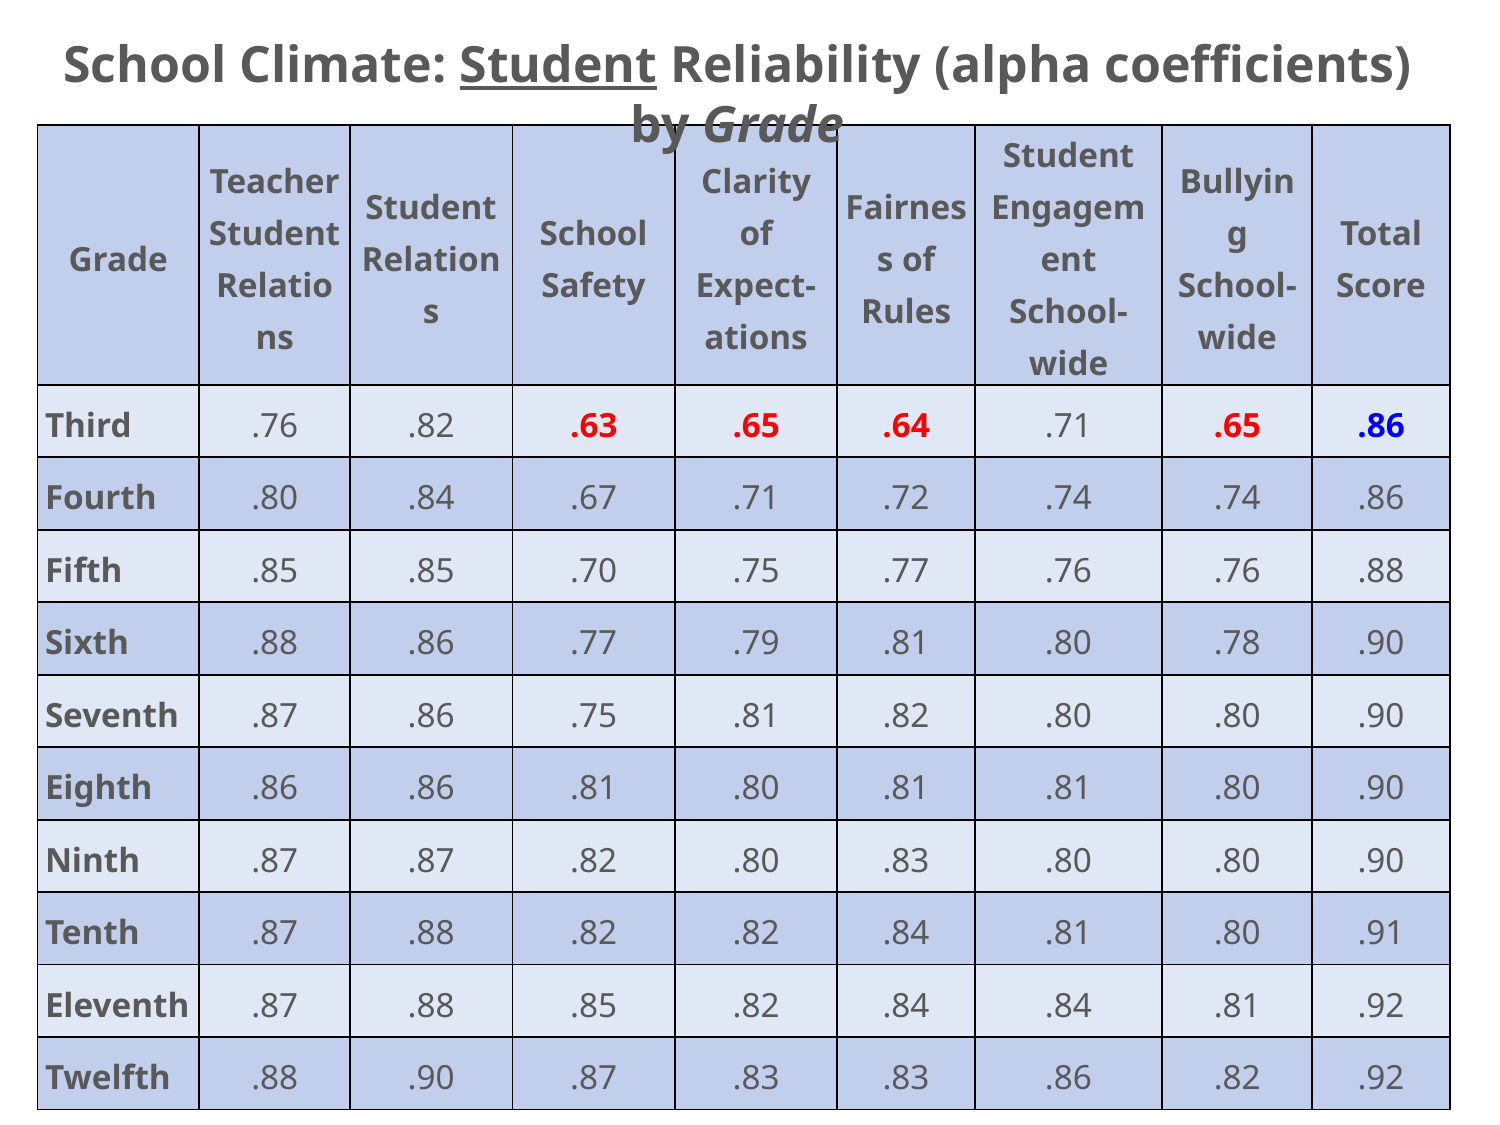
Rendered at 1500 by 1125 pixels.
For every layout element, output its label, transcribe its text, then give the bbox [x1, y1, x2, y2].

table_cell .82 [676, 893, 836, 964]
table_cell Eleventh [38, 965, 198, 1036]
table_cell .86 [200, 748, 349, 819]
table_cell Twelfth [38, 1038, 198, 1109]
table_cell .80 [976, 821, 1161, 891]
table_cell .77 [838, 531, 974, 601]
table_cell .70 [513, 531, 674, 601]
table_cell .86 [976, 1038, 1161, 1109]
table_cell .90 [351, 1038, 512, 1109]
table_cell .88 [200, 1038, 349, 1109]
table_cell .80 [676, 748, 836, 819]
table_cell .87 [200, 676, 349, 746]
table_cell .80 [1163, 676, 1311, 746]
table_cell .86 [351, 748, 512, 819]
table_cell .78 [1163, 603, 1311, 674]
table_header Student Relations [351, 160, 512, 384]
table_cell .71 [676, 458, 836, 529]
table_cell .90 [1313, 821, 1449, 891]
table_cell .87 [351, 821, 512, 891]
table_header Student Engagement School-wide [976, 160, 1161, 384]
table_cell .84 [976, 965, 1161, 1036]
table_cell .67 [513, 458, 674, 529]
table_cell .86 [351, 676, 512, 746]
table_cell .83 [676, 1038, 836, 1109]
table_cell .87 [200, 965, 349, 1036]
table_cell Fourth [38, 458, 198, 529]
table_cell .64 [838, 386, 974, 456]
table_cell .71 [976, 386, 1161, 456]
table_cell .80 [1163, 748, 1311, 819]
table_cell .81 [1163, 965, 1311, 1036]
table_cell .79 [676, 603, 836, 674]
table_cell .80 [976, 676, 1161, 746]
table_header Teacher Student Relations [200, 160, 349, 384]
table_cell .76 [200, 386, 349, 456]
table_cell .81 [838, 603, 974, 674]
table_cell Tenth [38, 893, 198, 964]
table_cell .82 [676, 965, 836, 1036]
table_cell .76 [976, 531, 1161, 601]
table_header Total Score [1313, 126, 1449, 384]
table_cell .82 [1163, 1038, 1311, 1109]
table_header Clarity of Expect-ations [676, 160, 836, 384]
table_cell .75 [676, 531, 836, 601]
table_cell .81 [676, 676, 836, 746]
table_cell Fifth [38, 531, 198, 601]
table_cell Seventh [38, 676, 198, 746]
table_cell .90 [1313, 603, 1449, 674]
table_cell .92 [1313, 1038, 1449, 1109]
table_cell .75 [513, 676, 674, 746]
table_cell .84 [838, 965, 974, 1036]
table_cell .83 [838, 1038, 974, 1109]
table_cell .87 [200, 893, 349, 964]
table_cell .81 [838, 748, 974, 819]
table_cell .82 [513, 893, 674, 964]
table_header Grade [38, 160, 198, 384]
table_cell .91 [1313, 893, 1449, 964]
table_cell .83 [838, 821, 974, 891]
table_cell .81 [976, 893, 1161, 964]
table_cell .87 [200, 821, 349, 891]
table_cell .85 [351, 531, 512, 601]
table_cell .81 [513, 748, 674, 819]
table_cell .72 [838, 458, 974, 529]
table_cell Sixth [38, 603, 198, 674]
table_cell .84 [838, 893, 974, 964]
table_cell .87 [513, 1038, 674, 1109]
table_cell .80 [1163, 893, 1311, 964]
table_cell .74 [1163, 458, 1311, 529]
table_cell .85 [200, 531, 349, 601]
table_cell .88 [351, 965, 512, 1036]
table_cell Eighth [38, 748, 198, 819]
table_cell .80 [200, 458, 349, 529]
table_cell .82 [838, 676, 974, 746]
table_cell .88 [200, 603, 349, 674]
table_cell .86 [351, 603, 512, 674]
table_cell .88 [1313, 531, 1449, 601]
table_cell .85 [513, 965, 674, 1036]
table_cell Ninth [38, 821, 198, 891]
table_cell .80 [976, 603, 1161, 674]
table_cell .92 [1313, 965, 1449, 1036]
table_cell .86 [1313, 458, 1449, 529]
table_cell .86 [1313, 386, 1449, 456]
table_header School Safety [513, 160, 674, 384]
table_header Fairness of Rules [838, 160, 974, 384]
table_cell .63 [513, 386, 674, 456]
table_cell .82 [351, 386, 512, 456]
table_cell Third [38, 386, 198, 456]
table_cell .65 [1163, 386, 1311, 456]
table_cell .82 [513, 821, 674, 891]
table_cell .90 [1313, 748, 1449, 819]
table_cell .74 [976, 458, 1161, 529]
table_cell .76 [1163, 531, 1311, 601]
table_cell .81 [976, 748, 1161, 819]
text_box School Climate: Student Reliability (alpha coefficients) by Grade [37, 24, 1438, 160]
table_cell .65 [676, 386, 836, 456]
table_cell .90 [1313, 676, 1449, 746]
table_cell .80 [676, 821, 836, 891]
table_cell .88 [351, 893, 512, 964]
table_header Bullying School-wide [1163, 160, 1311, 384]
table_cell .80 [1163, 821, 1311, 891]
table_cell .77 [513, 603, 674, 674]
table_cell .84 [351, 458, 512, 529]
